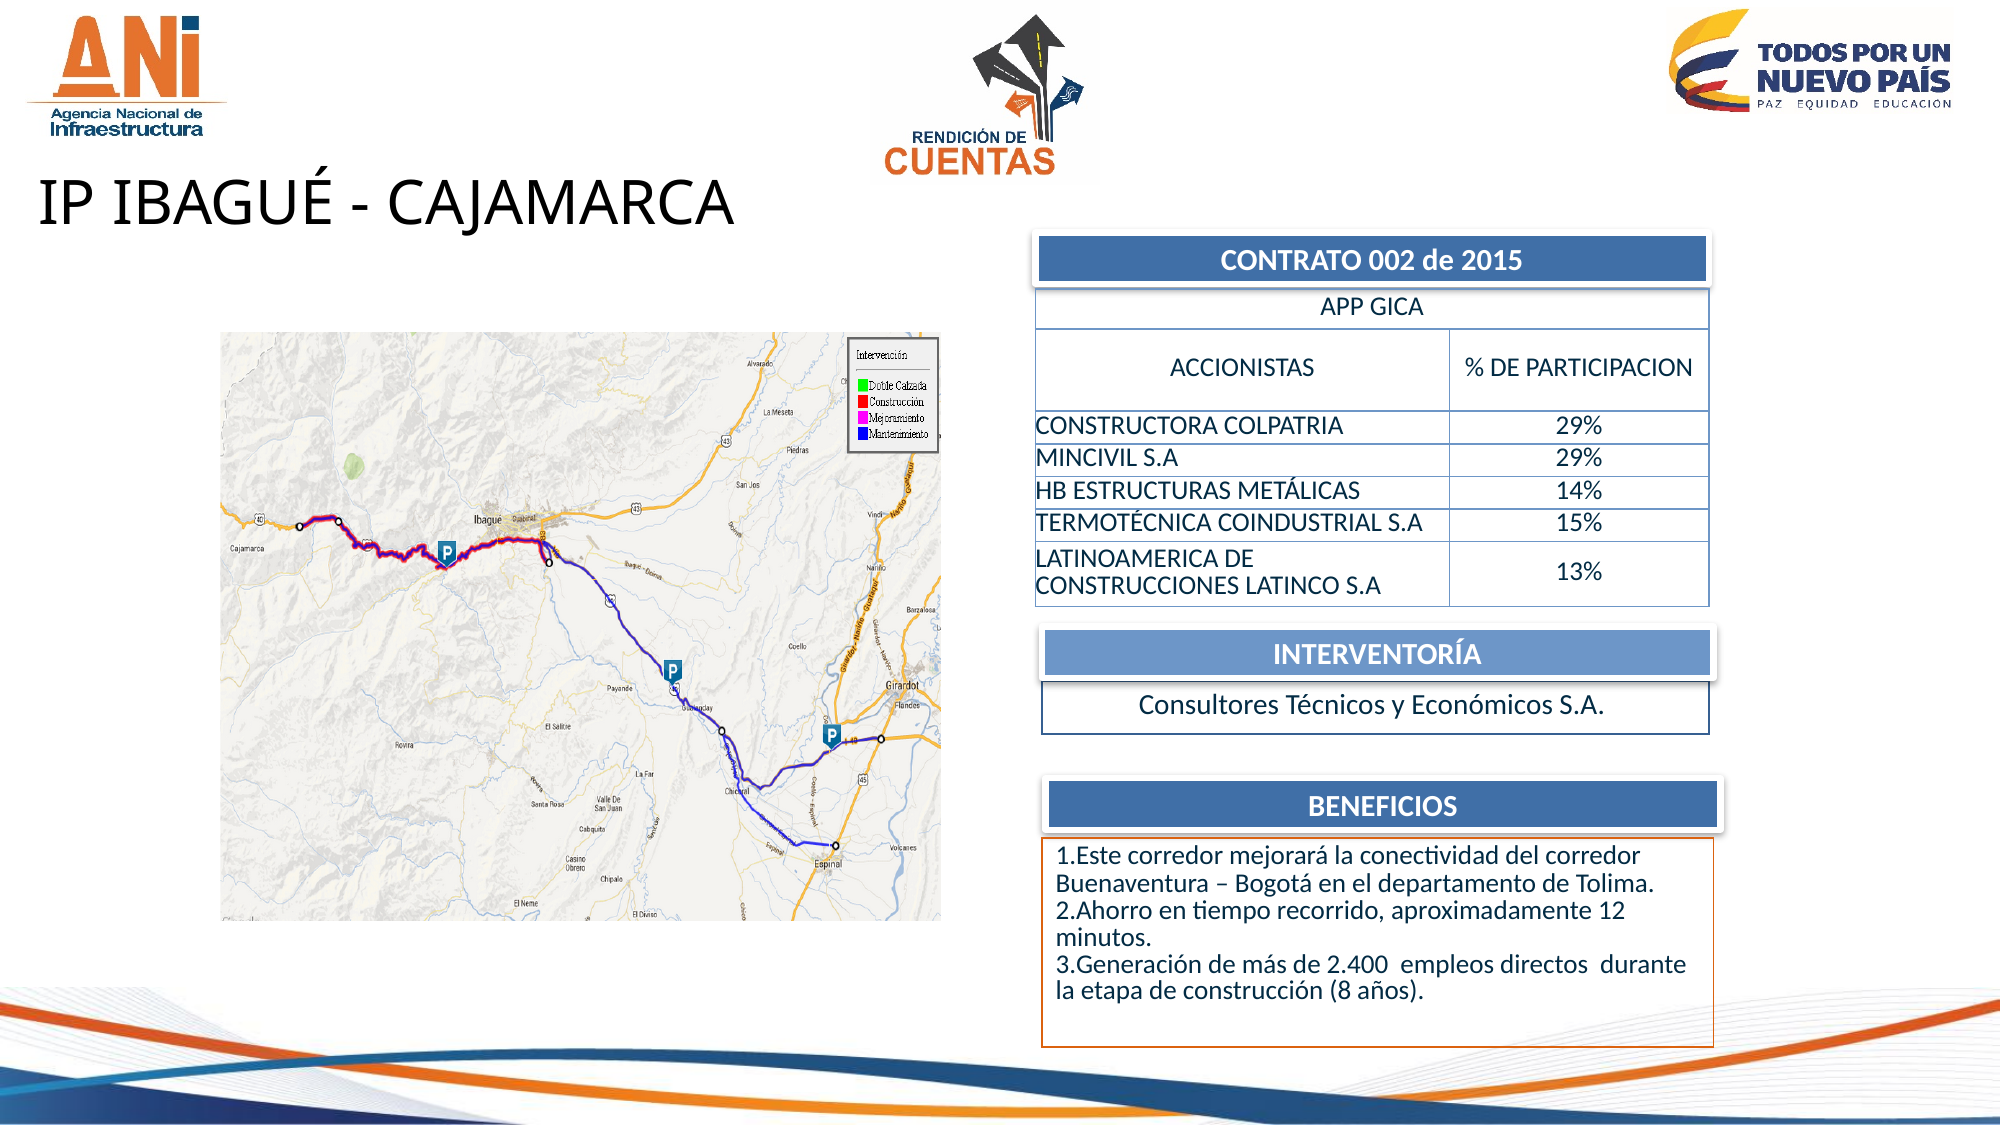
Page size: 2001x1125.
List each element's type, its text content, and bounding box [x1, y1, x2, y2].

table_cell 29% [1450, 445, 1708, 476]
table_header APP GICA [1036, 290, 1708, 328]
picture [220, 331, 942, 921]
table_header Este corredor mejorará la conectividad del corredor Buenaventura – Bogotá en el departamento de Tolima. Ahorro en tiempo recorrido, aproximadamente 12 minutos. Generación de más de 2.400 empleos directos durante la etapa de construcción (8 años). [1043, 839, 1713, 1046]
text_box INTERVENTORÍA [1039, 623, 1717, 681]
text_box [0, 90, 1153, 246]
table_header Consultores Técnicos y Económicos S.A. [1043, 690, 1708, 733]
table_cell % DE PARTICIPACION [1450, 330, 1708, 410]
table_cell LATINOAMERICA DE CONSTRUCCIONES LATINCO S.A [1036, 542, 1449, 606]
table_cell 14% [1450, 477, 1708, 508]
picture [869, 0, 1100, 90]
table_cell CONSTRUCTORA COLPATRIA [1036, 412, 1449, 443]
table_cell ACCIONISTAS [1036, 330, 1449, 410]
picture [1666, 7, 1954, 114]
table_cell 13% [1450, 542, 1708, 606]
table_cell TERMOTÉCNICA COINDUSTRIAL S.A [1036, 510, 1449, 541]
picture [25, 15, 231, 90]
text_box CONTRATO 002 de 2015 [1032, 229, 1712, 287]
table_cell 15% [1450, 510, 1708, 541]
table_cell 29% [1450, 412, 1708, 443]
text_box BENEFICIOS [1042, 775, 1724, 833]
table_cell MINCIVIL S.A [1036, 445, 1449, 476]
table_cell HB ESTRUCTURAS METÁLICAS [1036, 477, 1449, 508]
picture [0, 987, 2000, 1125]
